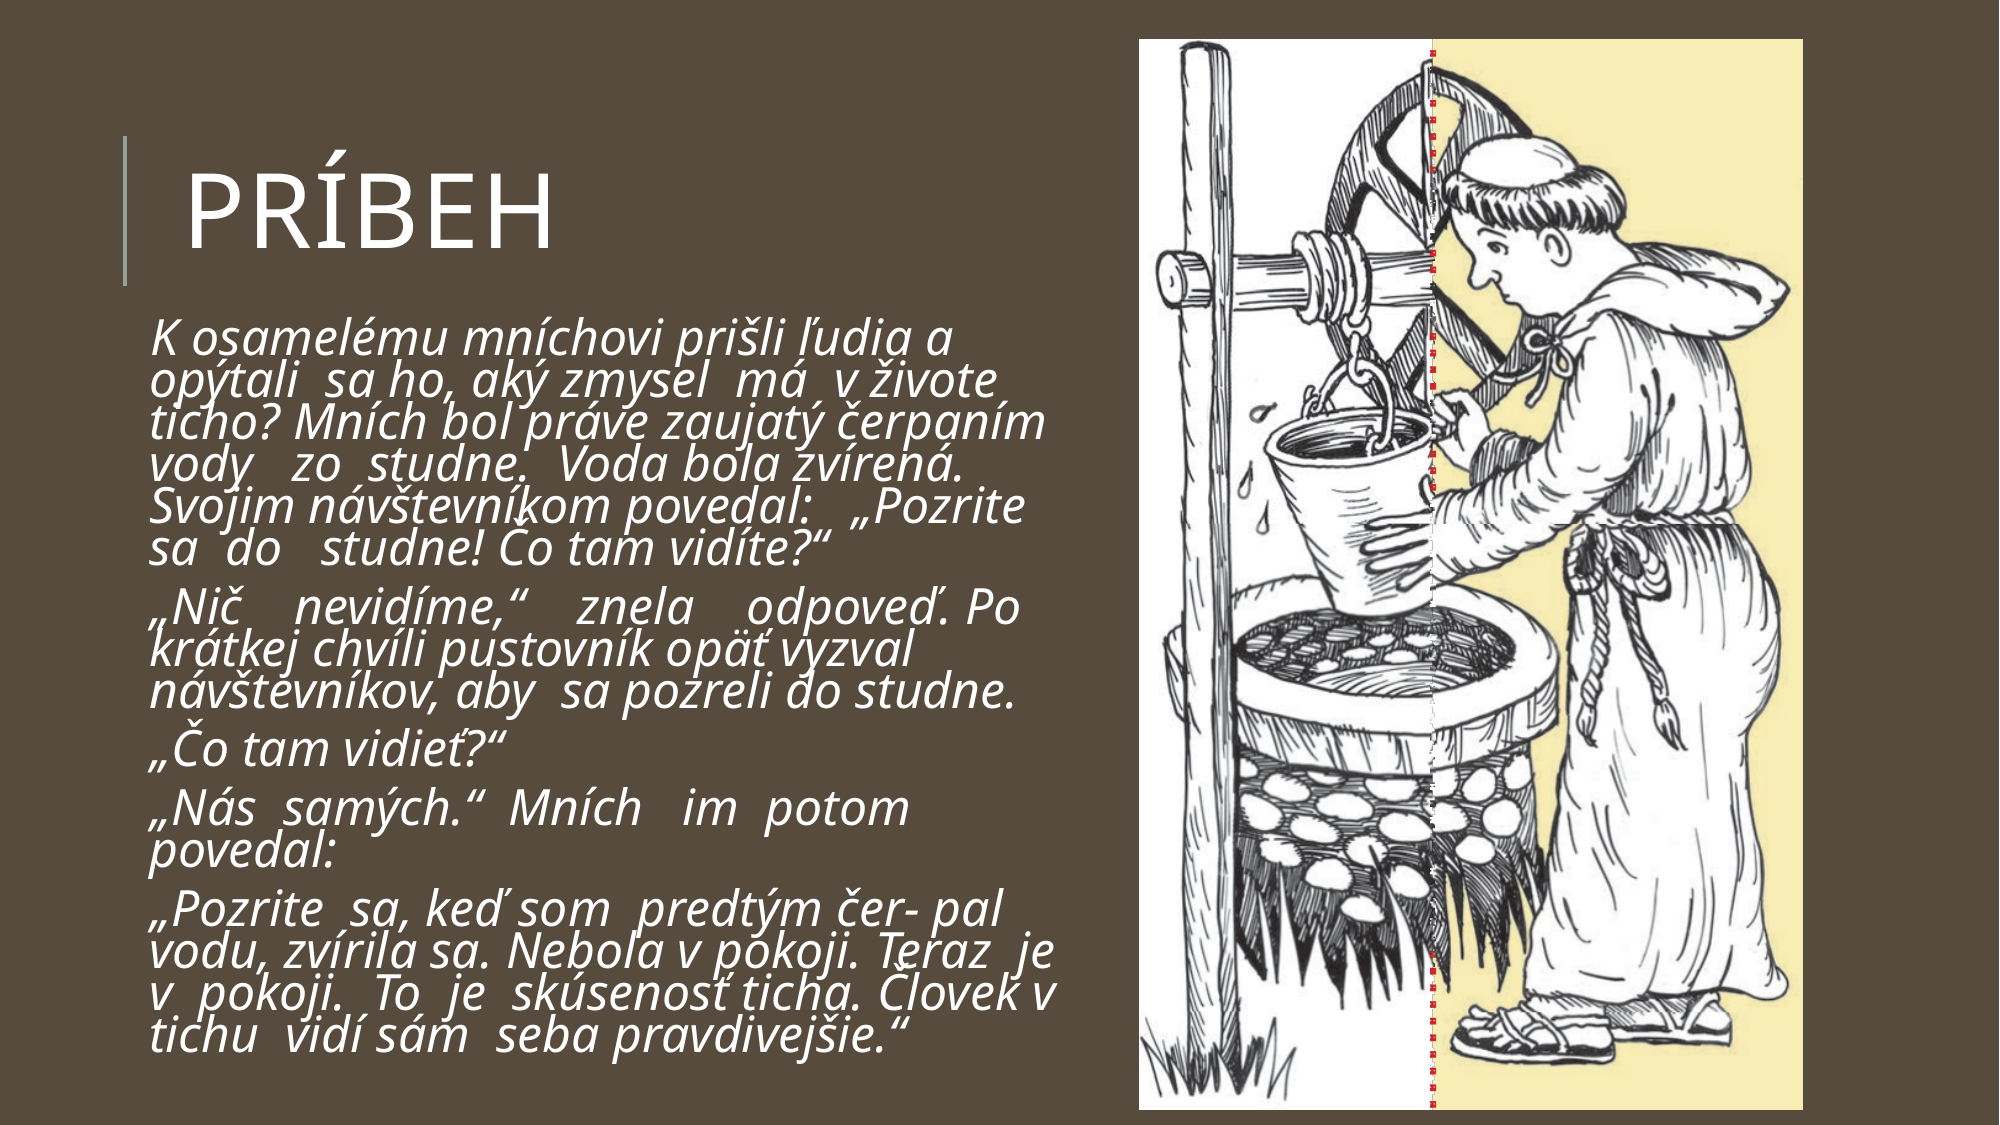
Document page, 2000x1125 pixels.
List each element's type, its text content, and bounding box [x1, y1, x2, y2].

list K osamelému mníchovi prišli ľudia a opýtali sa ho, aký zmysel má v živote ticho? Mních bol práve zaujatý čerpaním vody zo studne. Voda bola zvírená. Svojim návštevníkom povedal: „Pozrite sa do studne! Čo tam vidíte?“ „Nič nevidíme,“ znela odpoveď. Po krátkej chvíli pustovník opäť vyzval návštevníkov, aby sa pozreli do studne. „Čo tam vidieť?“ „Nás samých.“ Mních im potom povedal: „Pozrite sa, keď som predtým čer- pal vodu, zvírila sa. Nebola v pokoji. Teraz je v pokoji. To je skúsenosť ticha. Človek v tichu vidí sám seba pravdivejšie.“ [126, 314, 1099, 1071]
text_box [1139, 0, 2000, 1125]
title príbeh [167, 96, 1132, 342]
